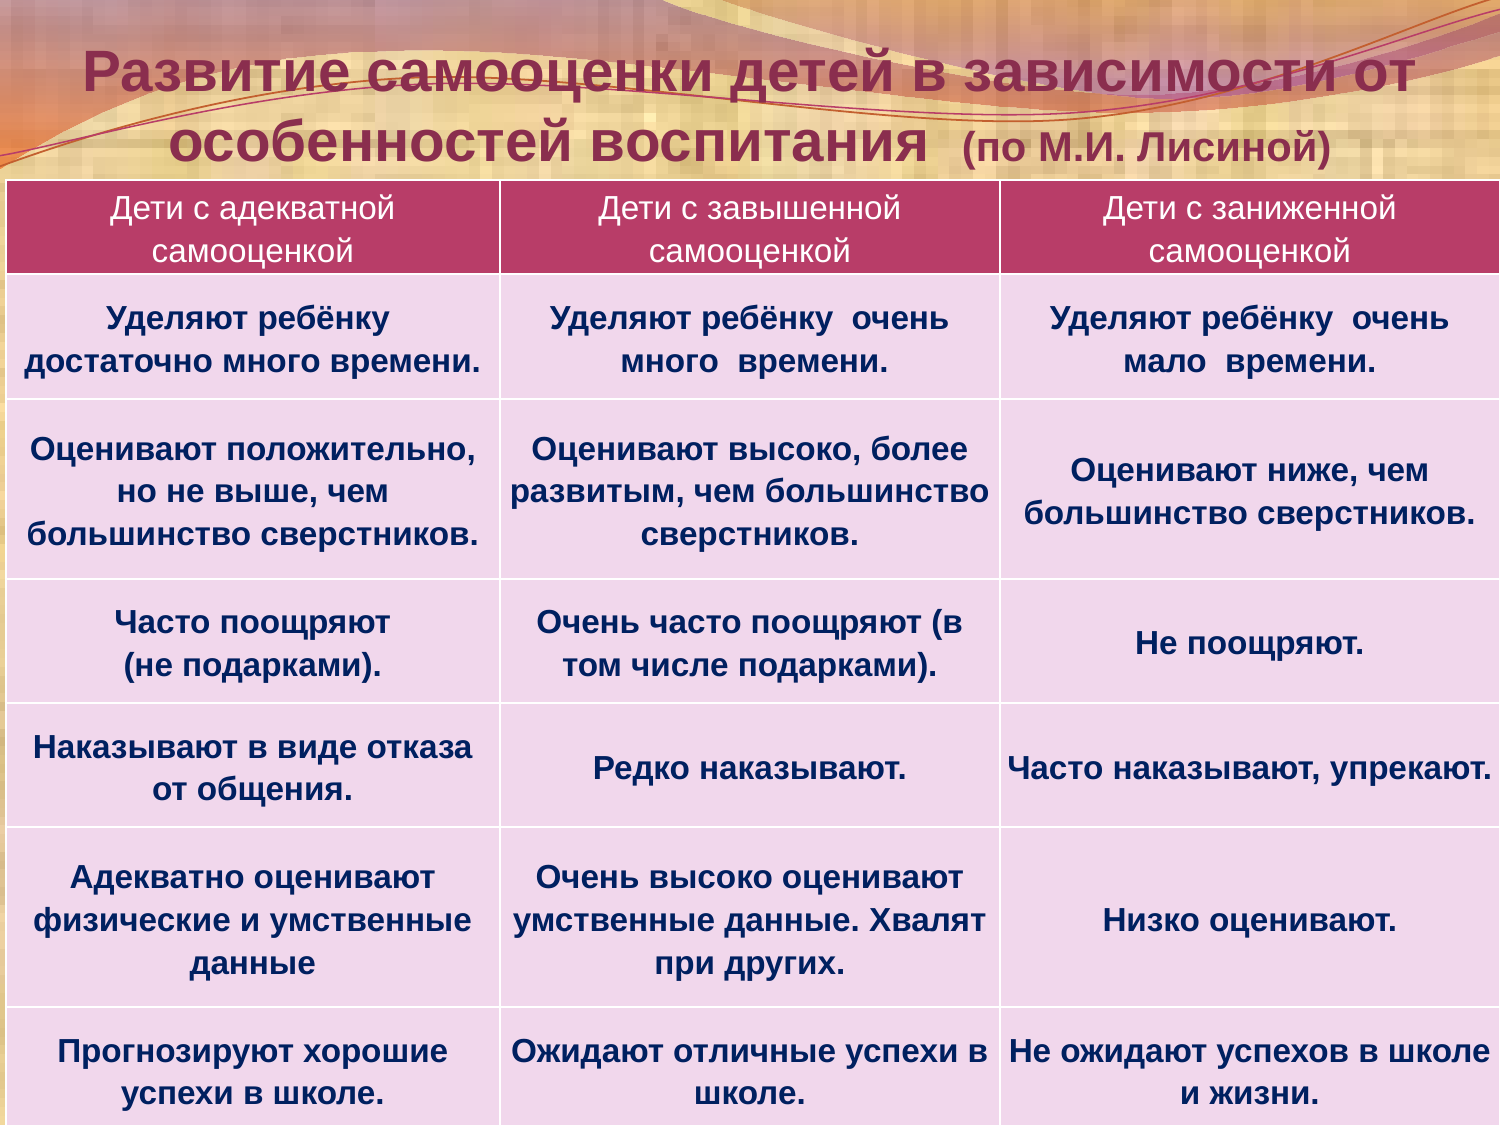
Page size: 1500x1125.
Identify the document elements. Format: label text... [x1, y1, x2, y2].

table_cell Очень высоко оценивают умственные данные. Хвалят при других. [501, 828, 999, 1006]
picture [0, 173, 1500, 1125]
title Развитие самооценки детей в зависимости от особенностей воспитания (по М.И. Лисиной) [0, 0, 1500, 173]
table_header Дети с заниженной самооценкой [1001, 181, 1499, 273]
table_cell Не ожидают успехов в школе и жизни. [1001, 1008, 1499, 1125]
table_cell Низко оценивают. [1001, 828, 1499, 1006]
table_cell Уделяют ребёнку очень много времени. [501, 275, 999, 398]
table_cell Ожидают отличные успехи в школе. [501, 1008, 999, 1125]
table_cell Прогнозируют хорошие успехи в школе. [7, 1008, 499, 1125]
table_cell Часто поощряют (не подарками). [7, 580, 499, 702]
table_cell Оценивают высоко, более развитым, чем большинство сверстников. [501, 400, 999, 578]
table_header Дети с адекватной самооценкой [7, 181, 499, 273]
table_cell Оценивают положительно, но не выше, чем большинство сверстников. [7, 400, 499, 578]
table_cell Адекватно оценивают физические и умственные данные [7, 828, 499, 1006]
table_cell Редко наказывают. [501, 704, 999, 826]
table_cell Наказывают в виде отказа от общения. [7, 704, 499, 826]
table_cell Уделяют ребёнку достаточно много времени. [7, 275, 499, 398]
table_cell Оценивают ниже, чем большинство сверстников. [1001, 400, 1499, 578]
table_cell Часто наказывают, упрекают. [1001, 704, 1499, 826]
table_header Дети с завышенной самооценкой [501, 181, 999, 273]
table_cell Уделяют ребёнку очень мало времени. [1001, 275, 1499, 398]
table_cell Не поощряют. [1001, 580, 1499, 702]
table_cell Очень часто поощряют (в том числе подарками). [501, 580, 999, 702]
